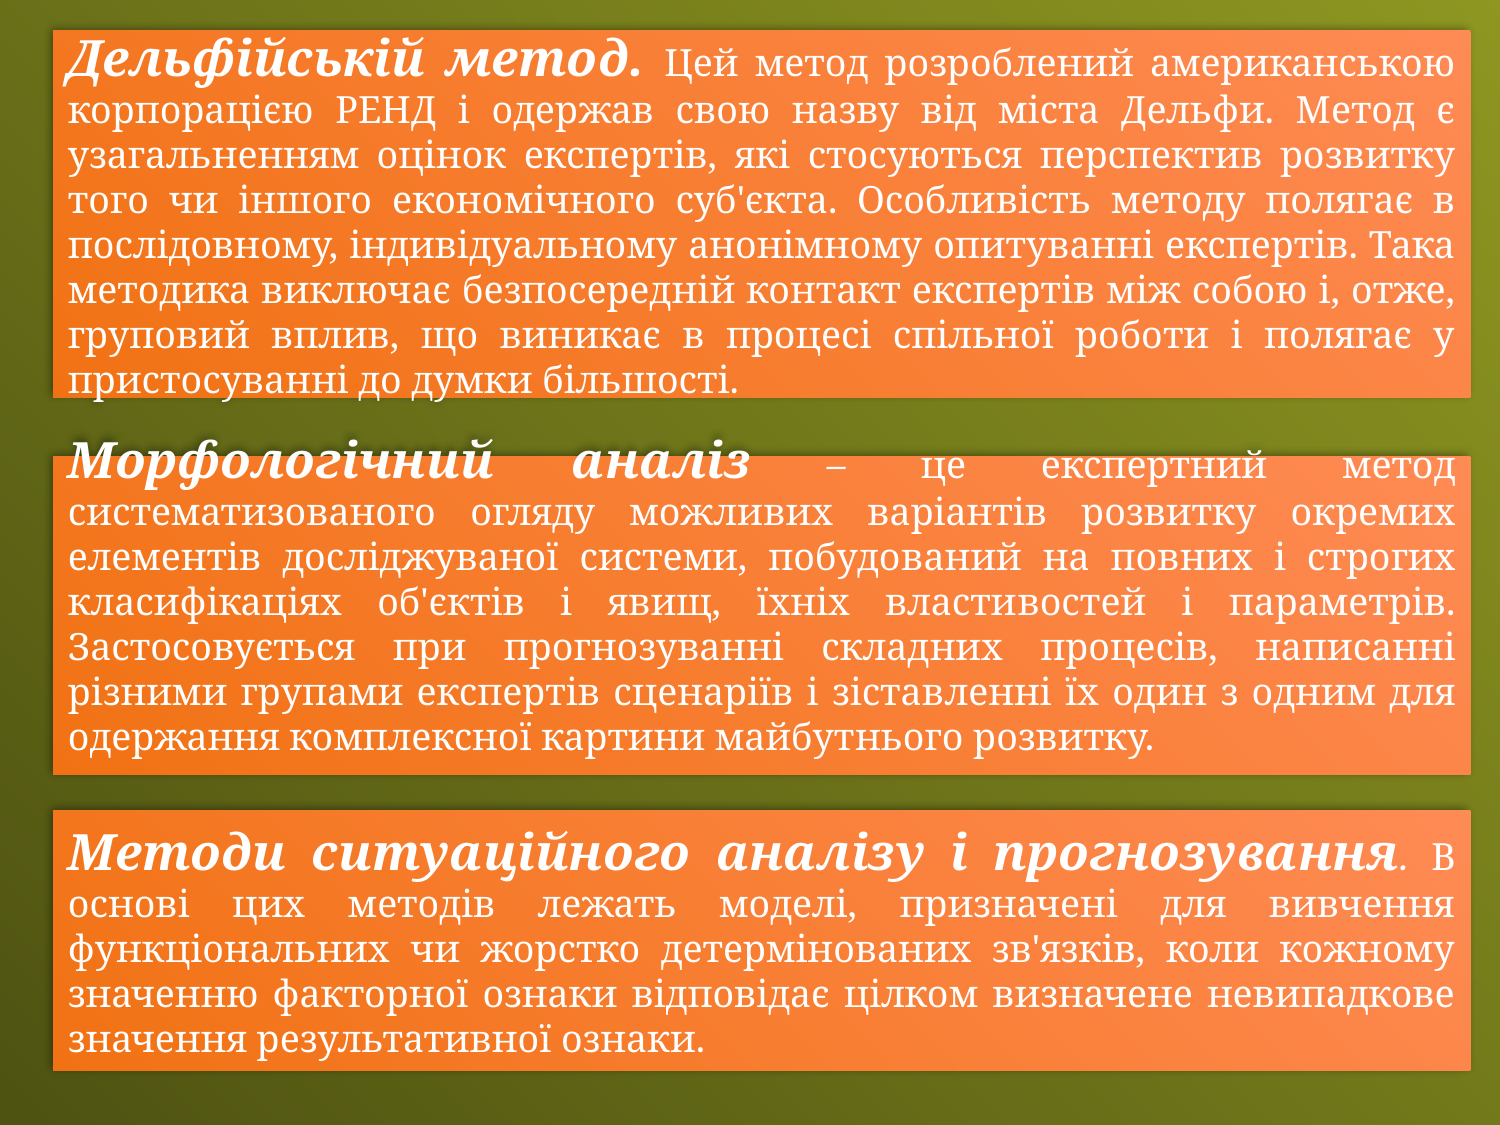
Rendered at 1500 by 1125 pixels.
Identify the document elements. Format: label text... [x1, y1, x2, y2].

text_box Морфологічний аналіз – це експертний метод систематизованого огляду можли­вих варіантів розвитку окремих елементів досліджуваної системи, побудо­ваний на повних і строгих класифікаціях об'єктів і явищ, їхніх власти­во­стей і параметрів. Застосовується при прогнозуванні склад­них проце­сів, написанні різними групами експертів сценаріїв і зістав­ленні їх один з одним для одержання комплексної картини майбут­нього розвитку. [53, 456, 1471, 775]
text_box Методи ситуаційного аналізу і прогнозування. В основі цих методів лежать моделі, призначені для вивчення функціональних чи жорстко детермінованих зв'язків, коли кожному значенню факторної ознаки відповідає цілком визначене невипадкове значення результативної ознаки. [53, 810, 1471, 1071]
text_box Дельфійській метод. Цей метод розроблений американською корпорацією РЕНД і одер­жав свою назву від міста Дельфи. Метод є узагальненням оцінок експер­тів, які стосуються перспектив розвитку того чи іншого еконо­мічного суб'єкта. Особливість методу полягає в послідовному, індиві­дуальному анонімному опитуванні експертів. Така методика виключає безпосеред­ній контакт експертів між собою і, отже, груповий вплив, що виникає в процесі спільної роботи і полягає у пристосуванні до думки більшості. [53, 30, 1471, 398]
